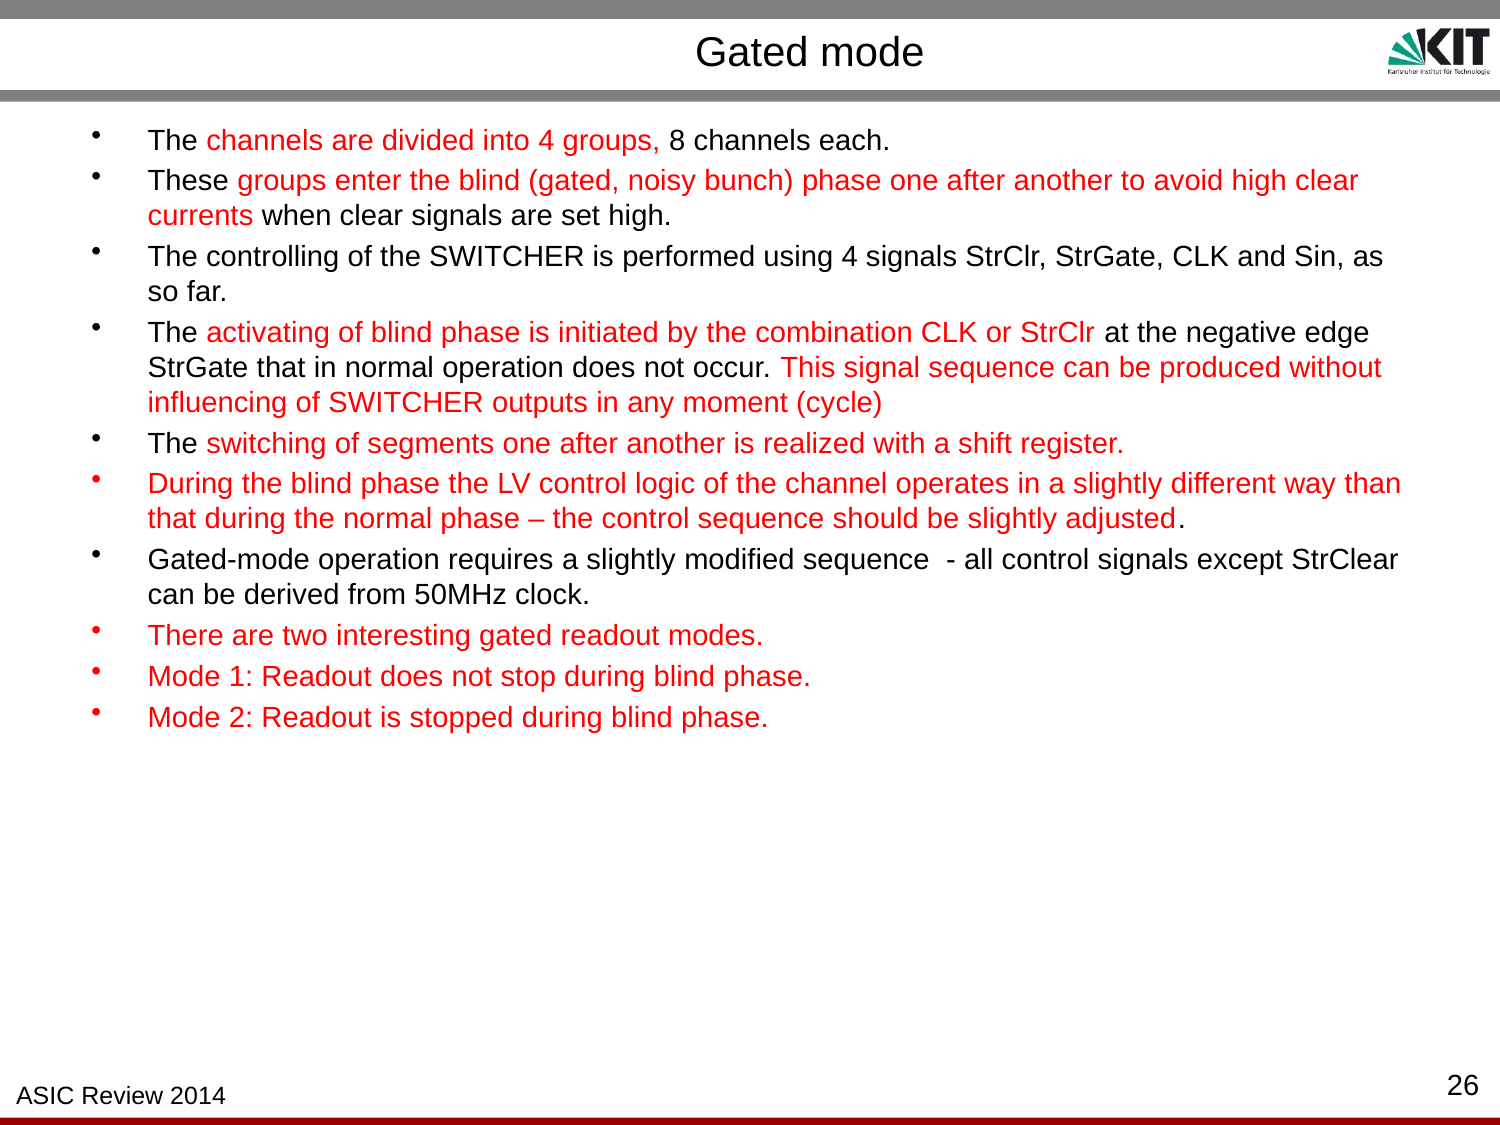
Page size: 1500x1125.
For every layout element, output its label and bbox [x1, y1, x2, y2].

picture [1425, 28, 1490, 75]
title [194, 21, 1425, 79]
slide_number [1422, 1058, 1495, 1095]
text_box [76, 113, 1427, 223]
